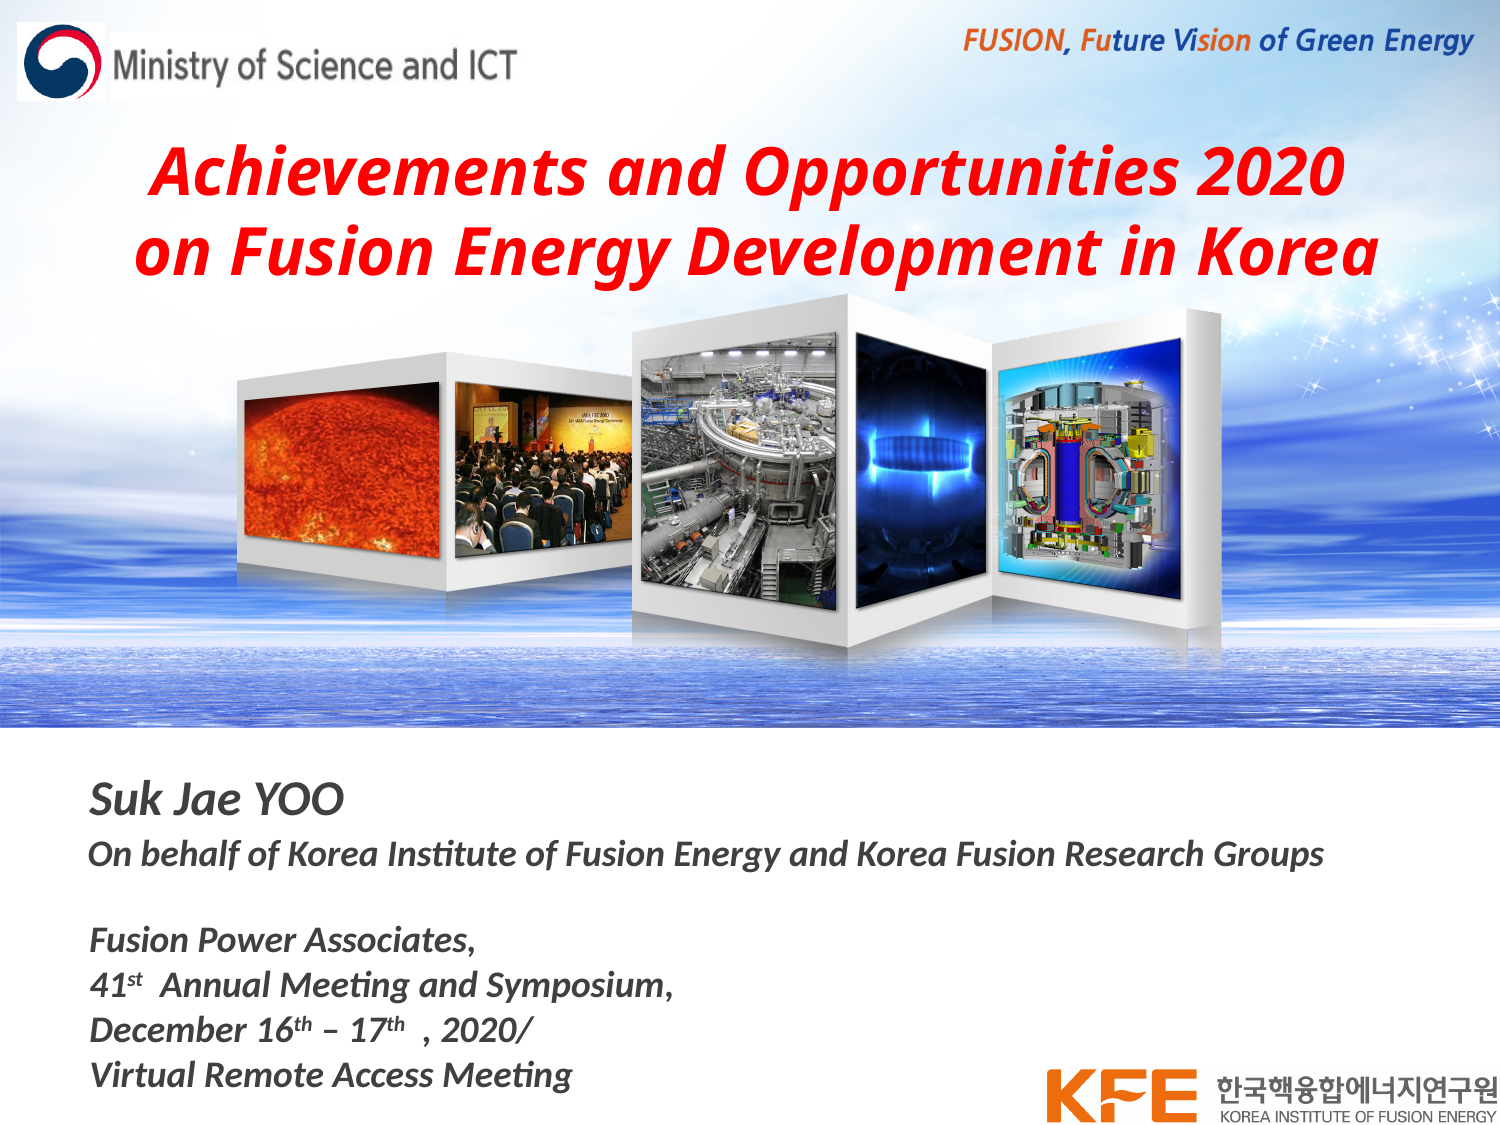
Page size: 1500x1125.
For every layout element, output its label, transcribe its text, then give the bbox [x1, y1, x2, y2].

text_box [0, 1061, 1500, 1125]
picture [1043, 1066, 1500, 1125]
picture [0, 0, 1500, 1055]
text_box Suk Jae YOO Fusion Power Associates, 41st Annual Meeting and Symposium, December 16th – 17th , 2020/ Virtual Remote Access Meeting [74, 1063, 904, 1103]
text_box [17, 21, 526, 103]
